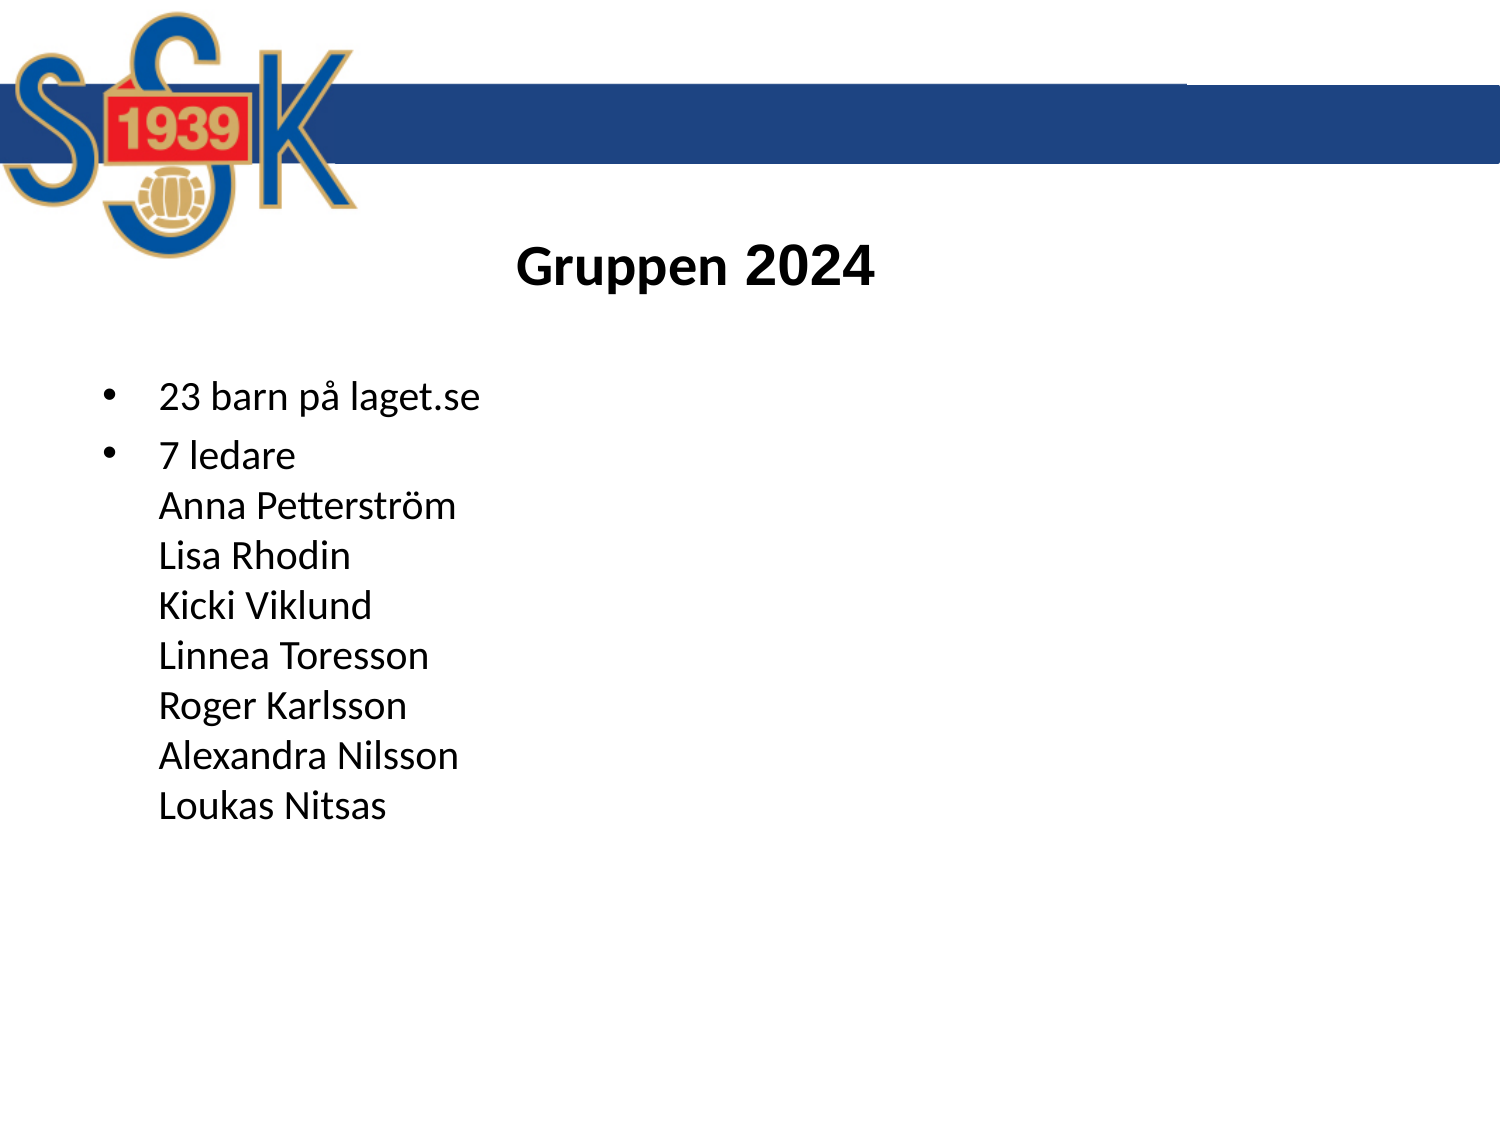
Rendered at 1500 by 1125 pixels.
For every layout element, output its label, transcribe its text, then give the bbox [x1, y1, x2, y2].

text_box Gruppen 2024 [501, 219, 1188, 305]
list 23 barn på laget.se 7 ledare Anna Petterström Lisa Rhodin Kicki Viklund Linnea Toresson Roger Karlsson Alexandra Nilsson Loukas Nitsas [87, 361, 1188, 1076]
picture [0, 0, 1187, 270]
